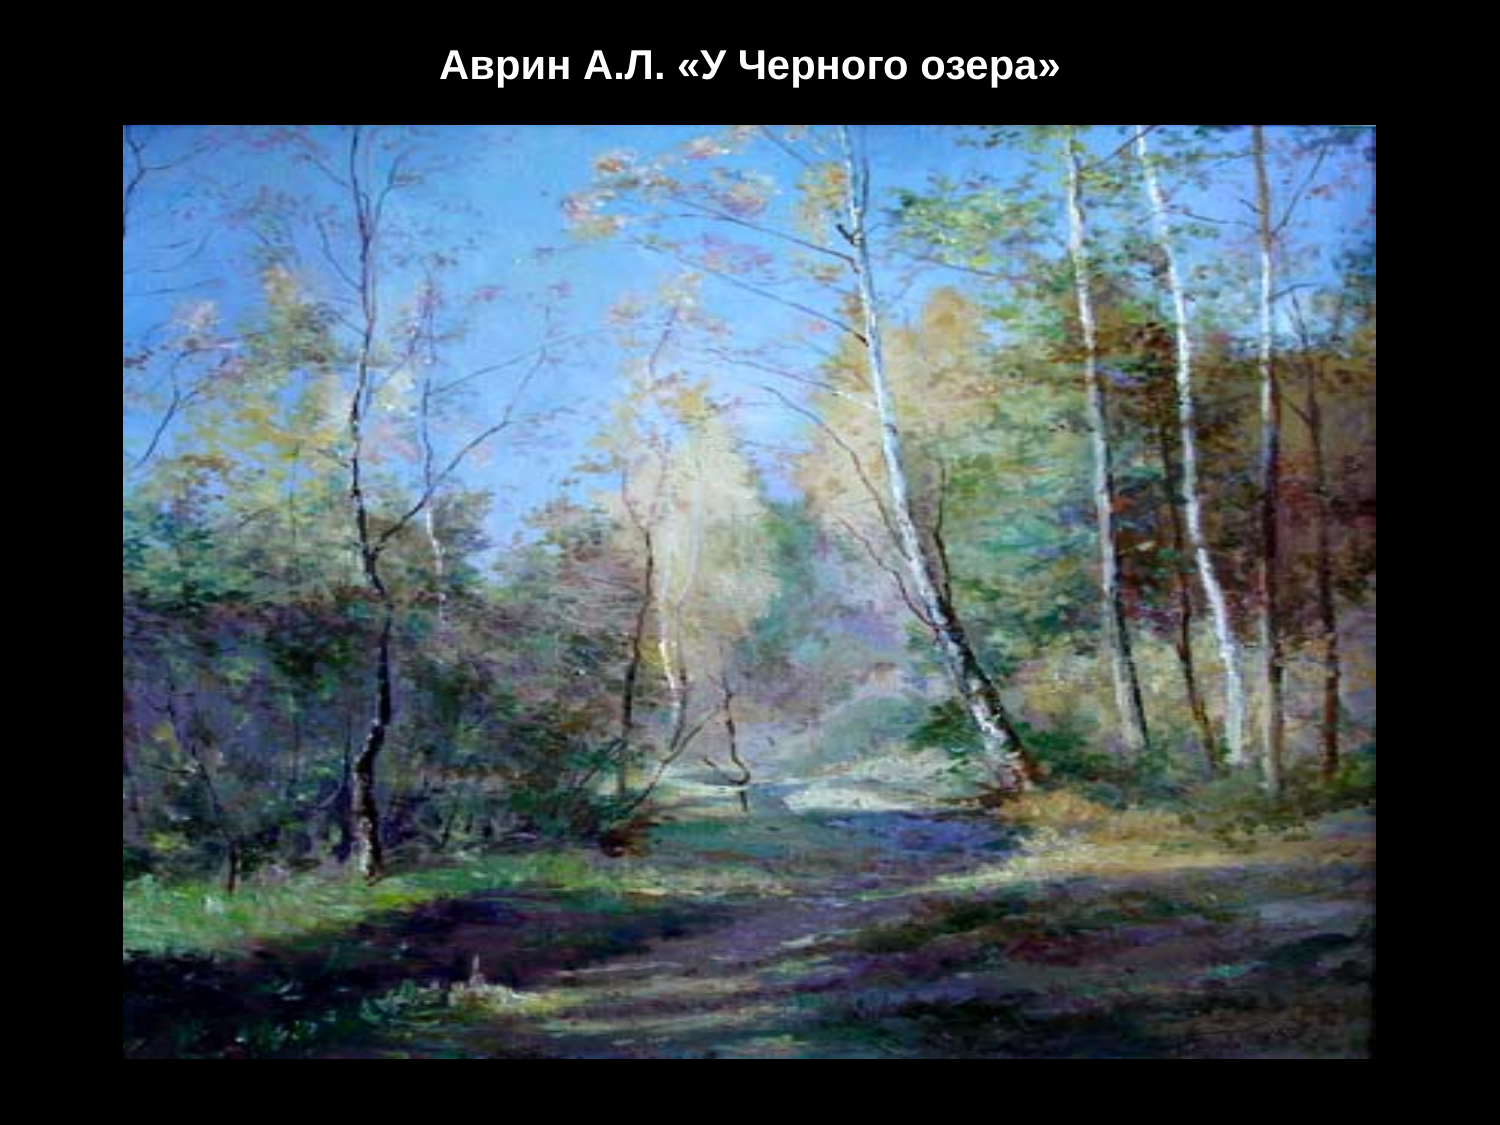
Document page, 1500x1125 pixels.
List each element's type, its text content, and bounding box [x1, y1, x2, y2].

text_box Аврин А.Л. «У Черного озера» [423, 0, 1076, 95]
picture [123, 125, 1377, 1059]
title Р [75, 45, 1425, 233]
